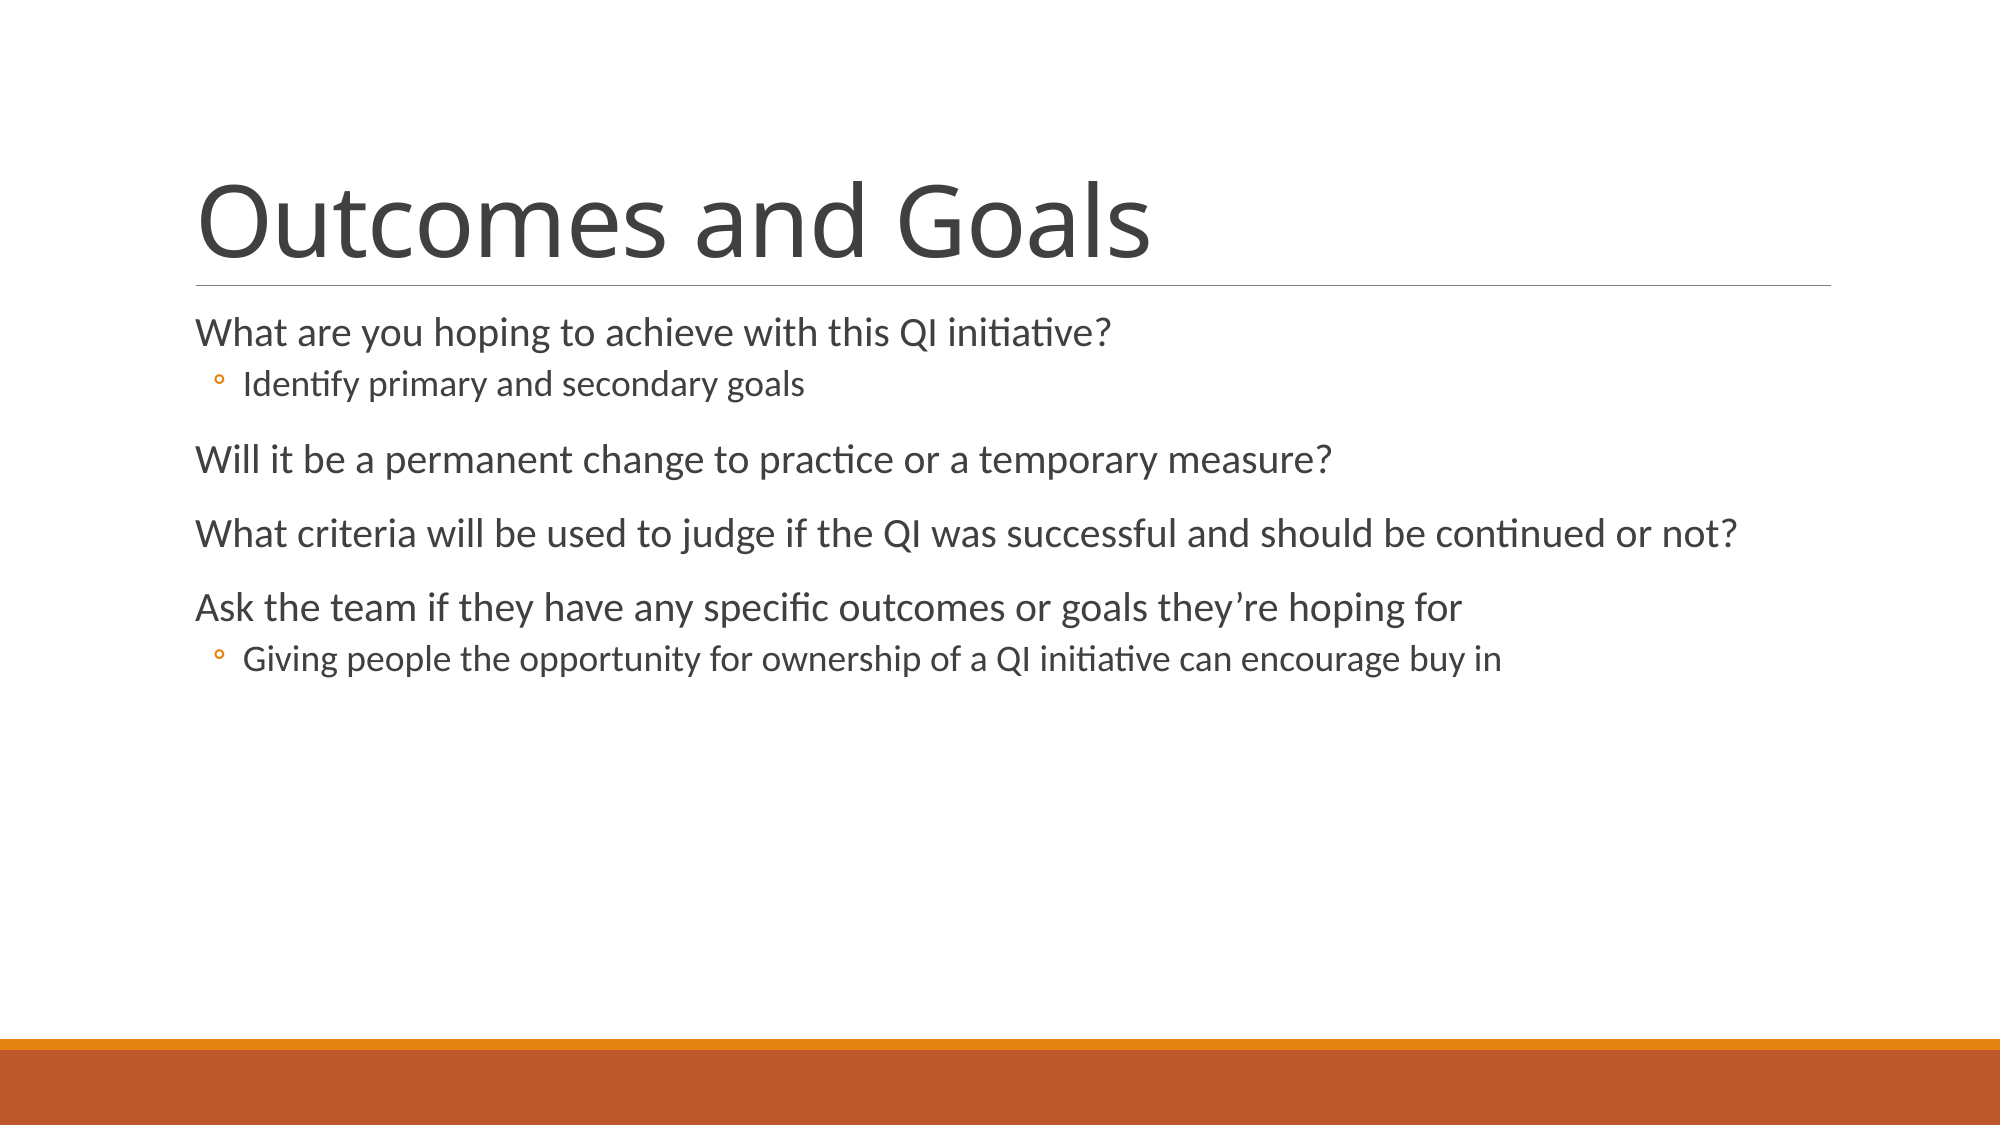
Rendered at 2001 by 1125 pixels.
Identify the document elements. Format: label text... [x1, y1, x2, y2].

list What are you hoping to achieve with this QI initiative? Identify primary and secondary goals Will it be a permanent change to practice or a temporary measure? What criteria will be used to judge if the QI was successful and should be continued or not? Ask the team if they have any specific outcomes or goals they’re hoping for Giving people the opportunity for ownership of a QI initiative can encourage buy in [180, 302, 1830, 963]
title Outcomes and Goals [180, 47, 1830, 285]
